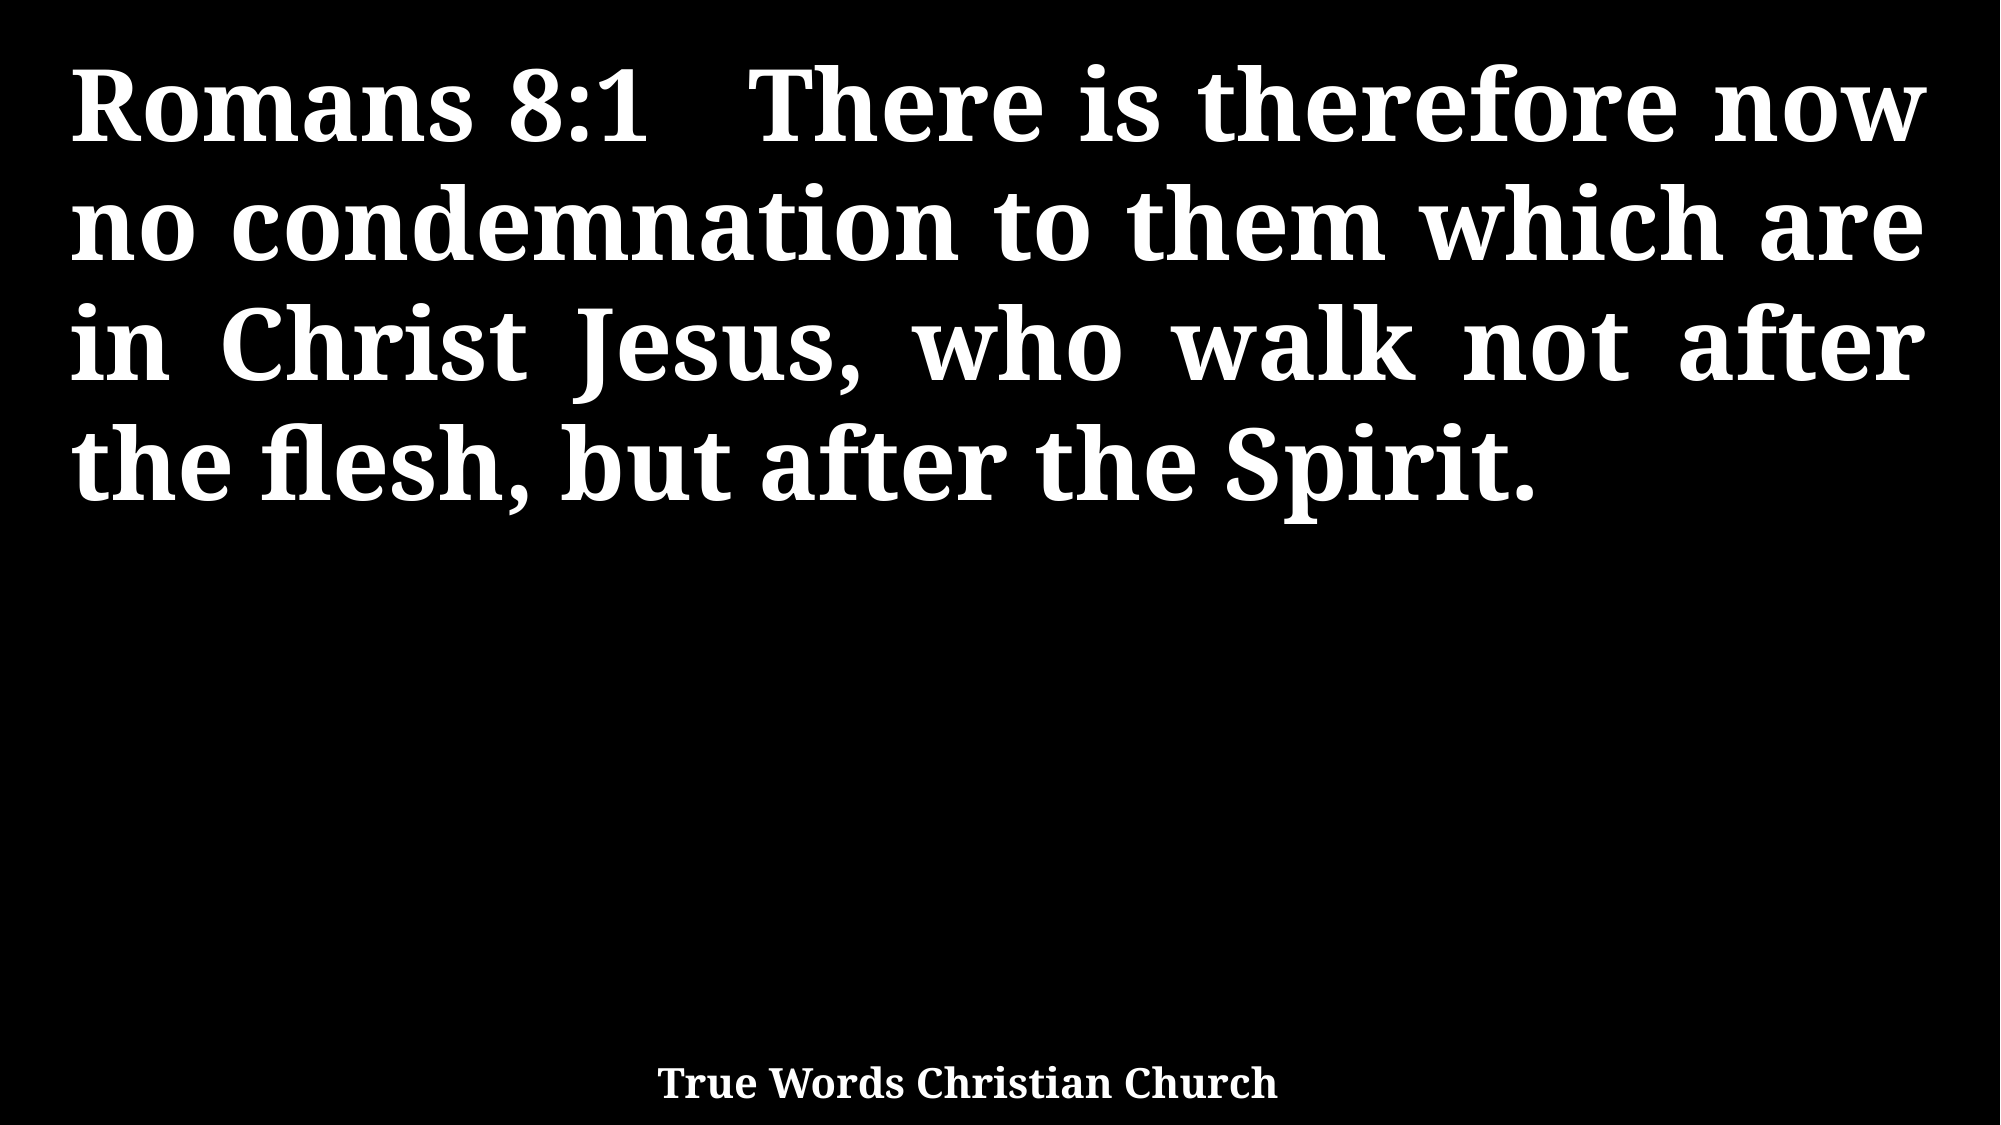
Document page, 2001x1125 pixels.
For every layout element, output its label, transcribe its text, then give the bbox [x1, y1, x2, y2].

text_box True Words Christian Church [642, 1049, 1294, 1114]
text_box Romans 8:1 There is therefore now no condemnation to them which are in Christ Jesus, who walk not after the flesh, but after the Spirit. [55, 33, 1944, 529]
